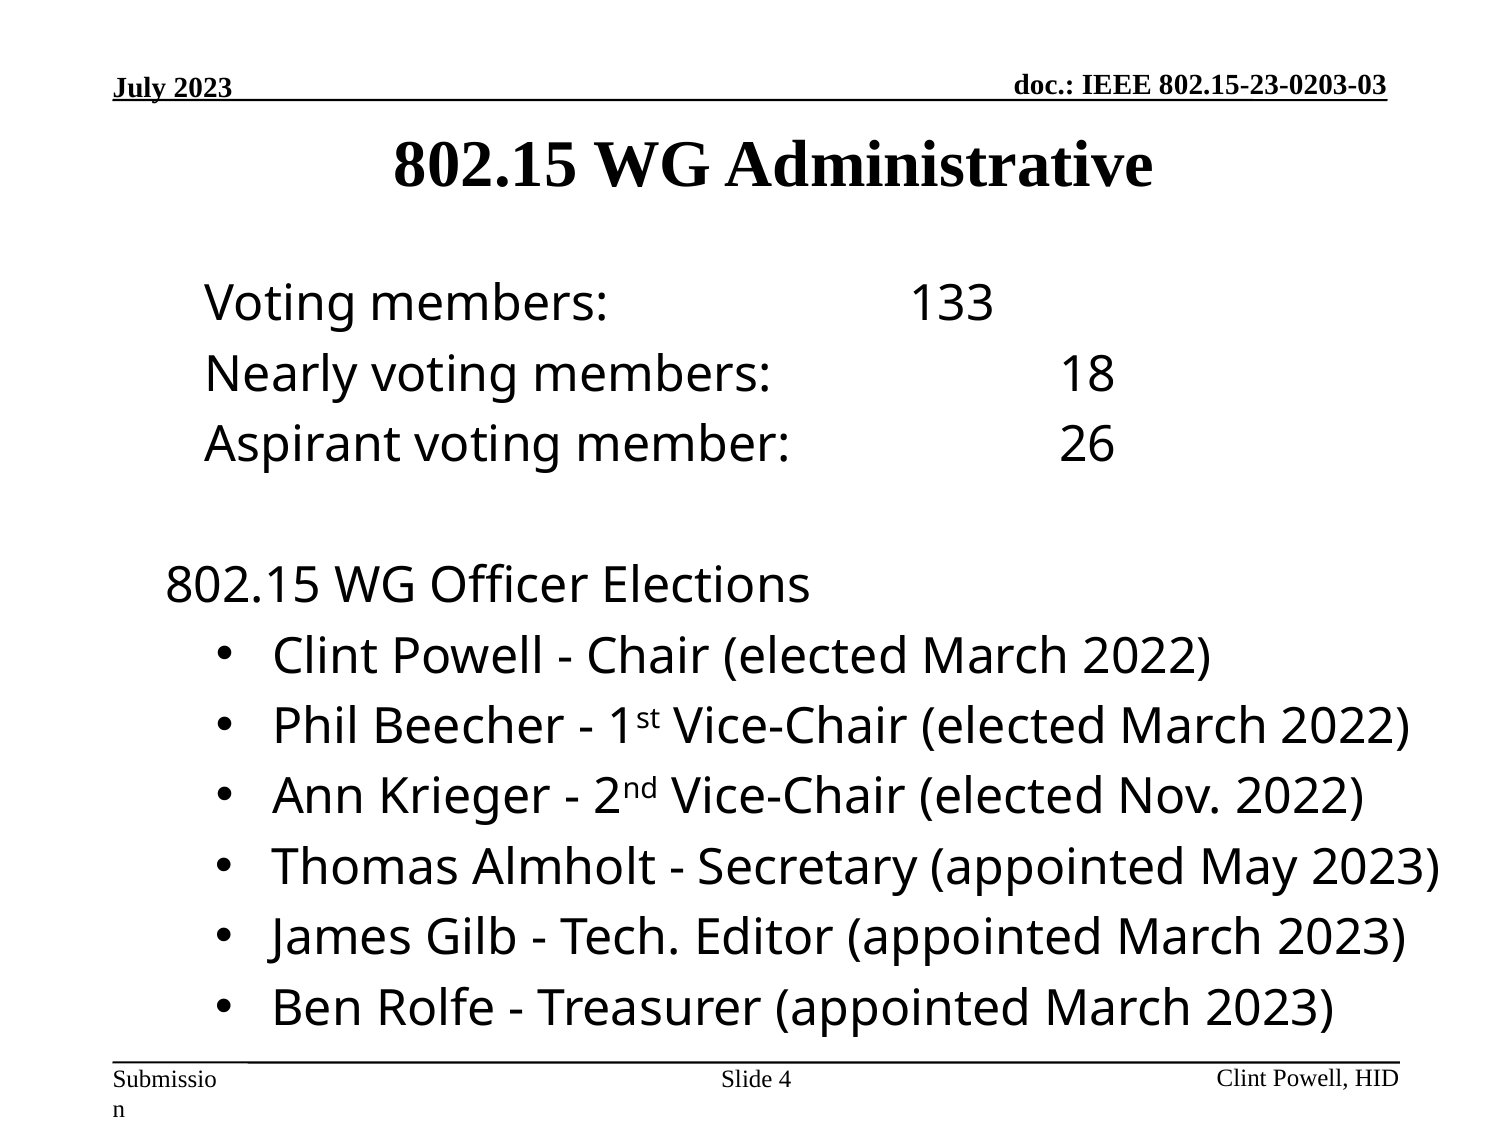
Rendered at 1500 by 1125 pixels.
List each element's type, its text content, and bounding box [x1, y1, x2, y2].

slide_number Slide 4 [712, 1062, 800, 1093]
text_box [1187, 73, 1218, 97]
text_box 802.15 WG Administrative [112, 97, 1438, 222]
text_box Voting members: 133 Nearly voting members: 18 Aspirant voting member: 26 802.15 WG Officer Elections Clint Powell - Chair (elected March 2022) Phil Beecher - 1st Vice-Chair (elected March 2022) Ann Krieger - 2nd Vice-Chair (elected Nov. 2022) Thomas Almholt - Secretary (appointed May 2023) James Gilb - Tech. Editor (appointed March 2023) Ben Rolfe - Treasurer (appointed March 2023) [50, 274, 1500, 1028]
